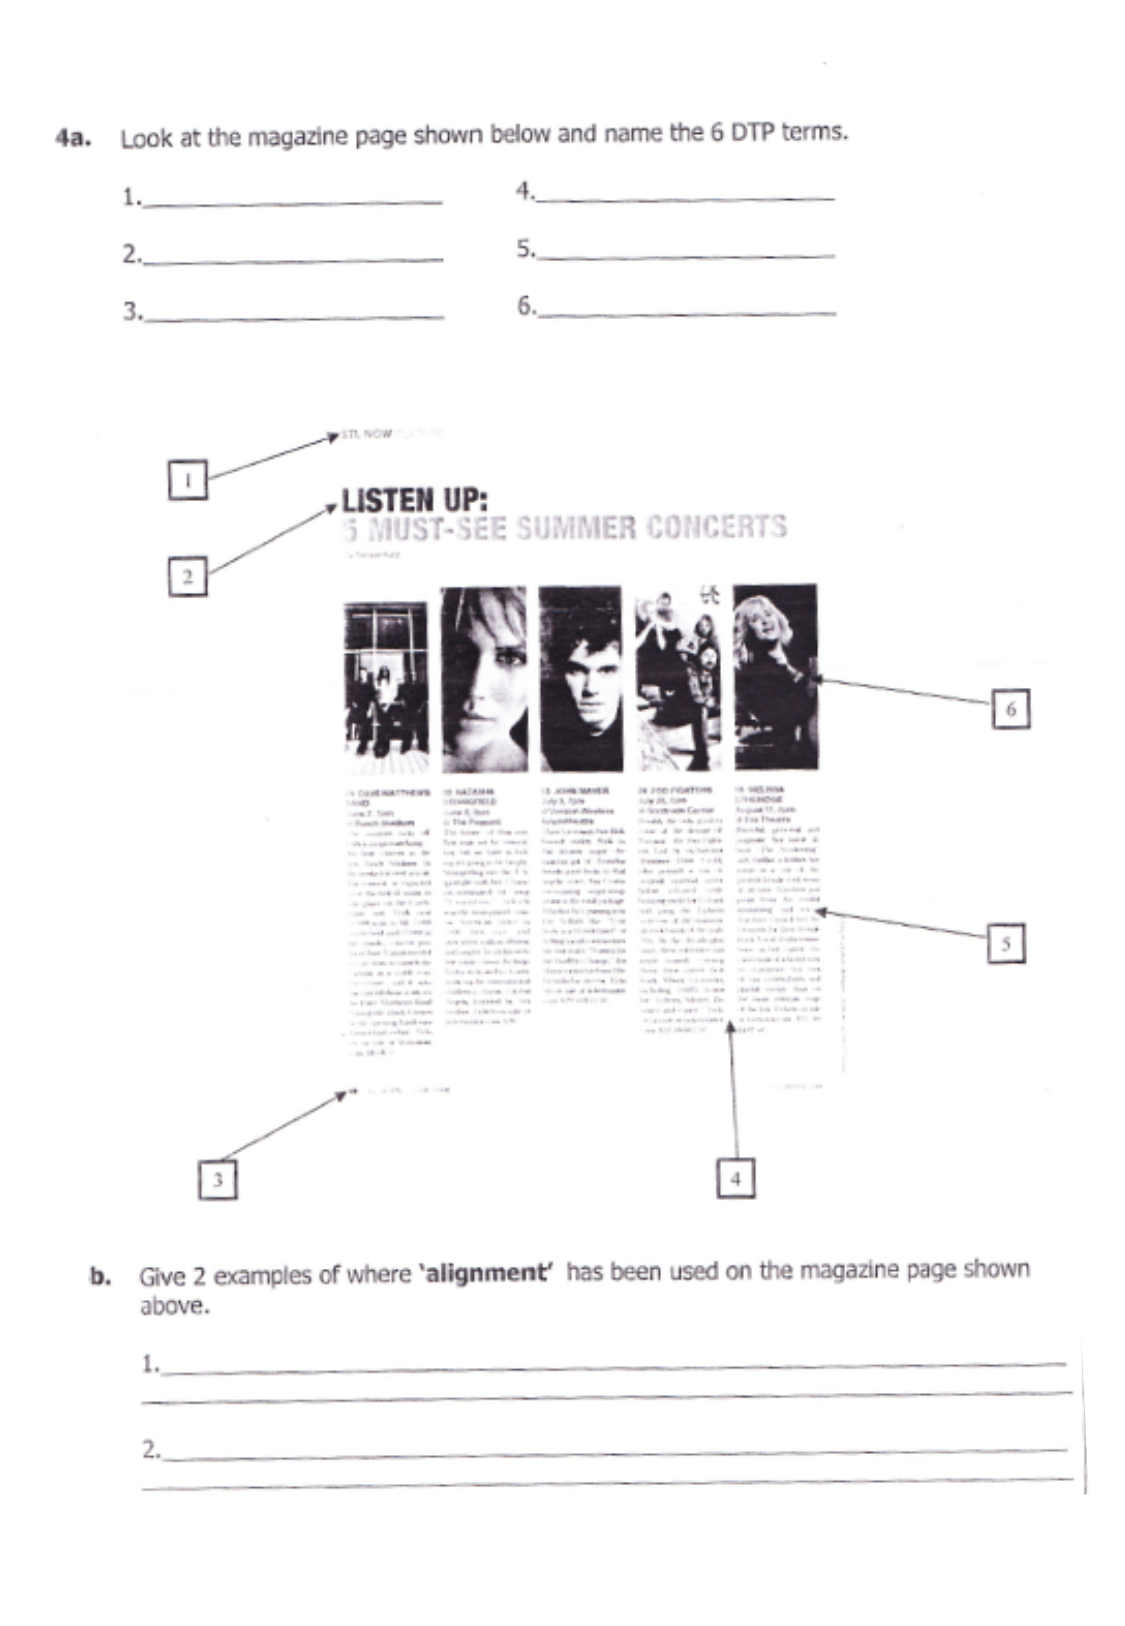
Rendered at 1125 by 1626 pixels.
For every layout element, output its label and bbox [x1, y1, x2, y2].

picture [30, 52, 1089, 1543]
